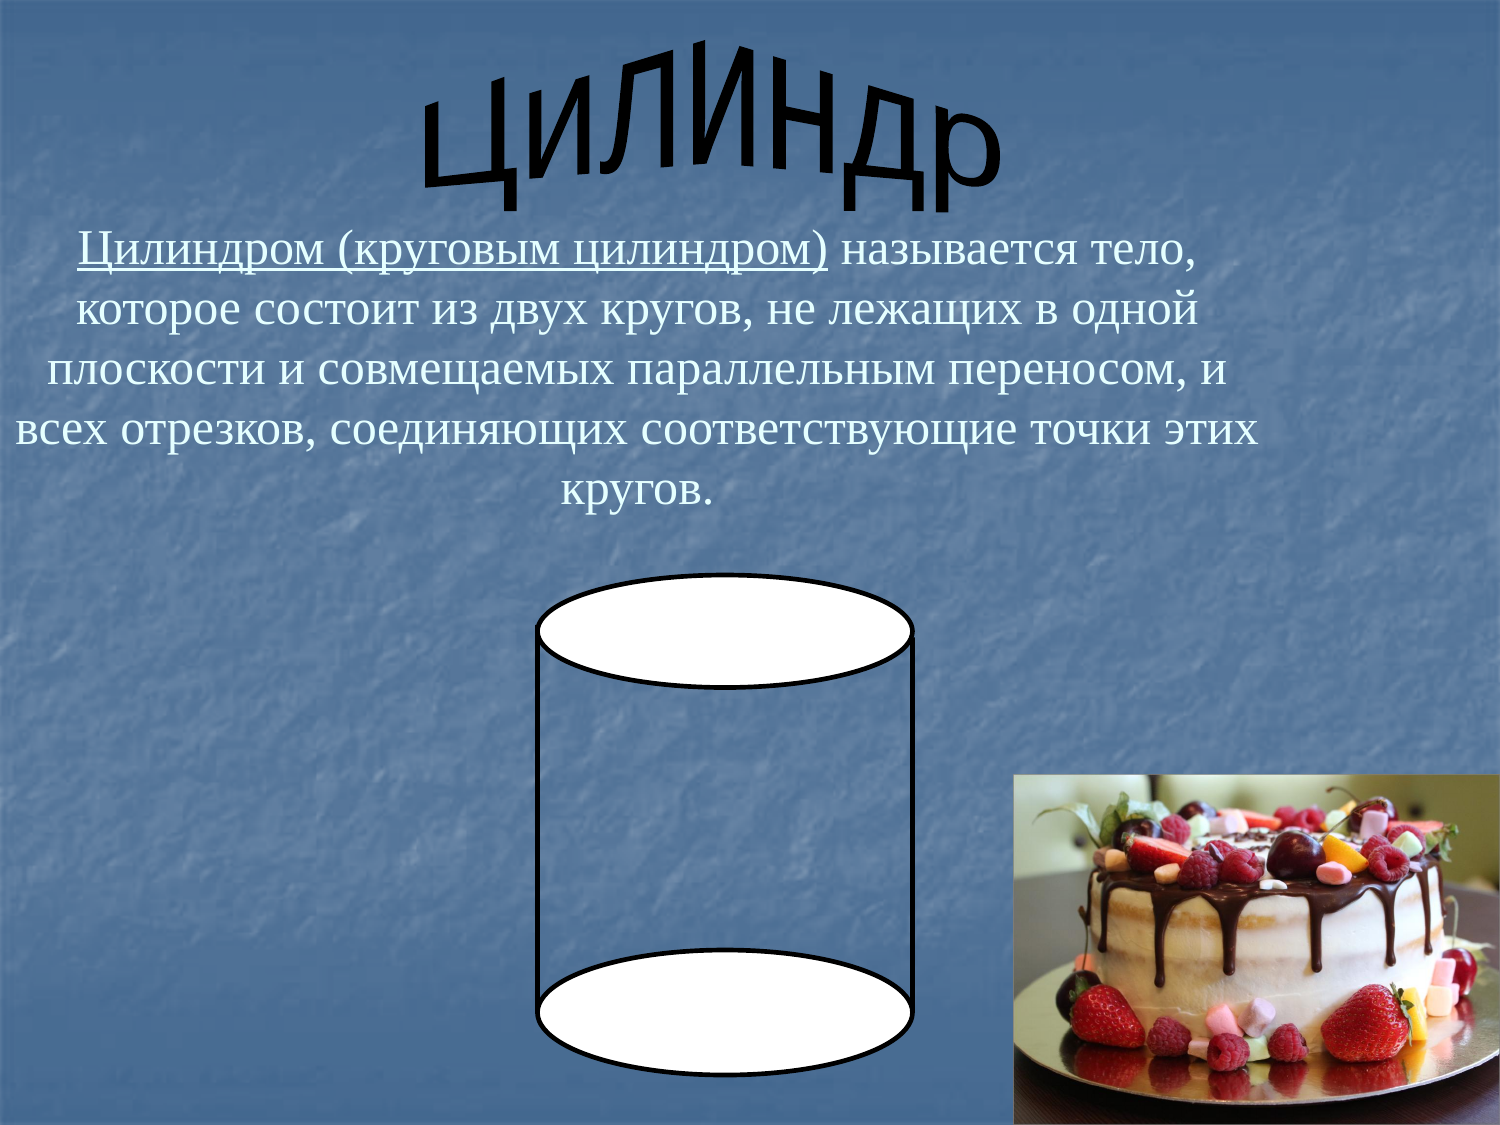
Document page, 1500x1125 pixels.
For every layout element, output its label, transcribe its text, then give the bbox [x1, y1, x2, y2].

text_box [537, 950, 913, 1076]
picture [1013, 774, 1500, 1125]
text_box [538, 575, 913, 688]
title Цилиндром (круговым цилиндром) называется тело, которое состоит из двух кругов, не лежащих в одной плоскости и совмещаемых параллельным переносом, и всех отрезков, соединяющих соответствующие точки этих кругов. [0, 262, 1276, 523]
